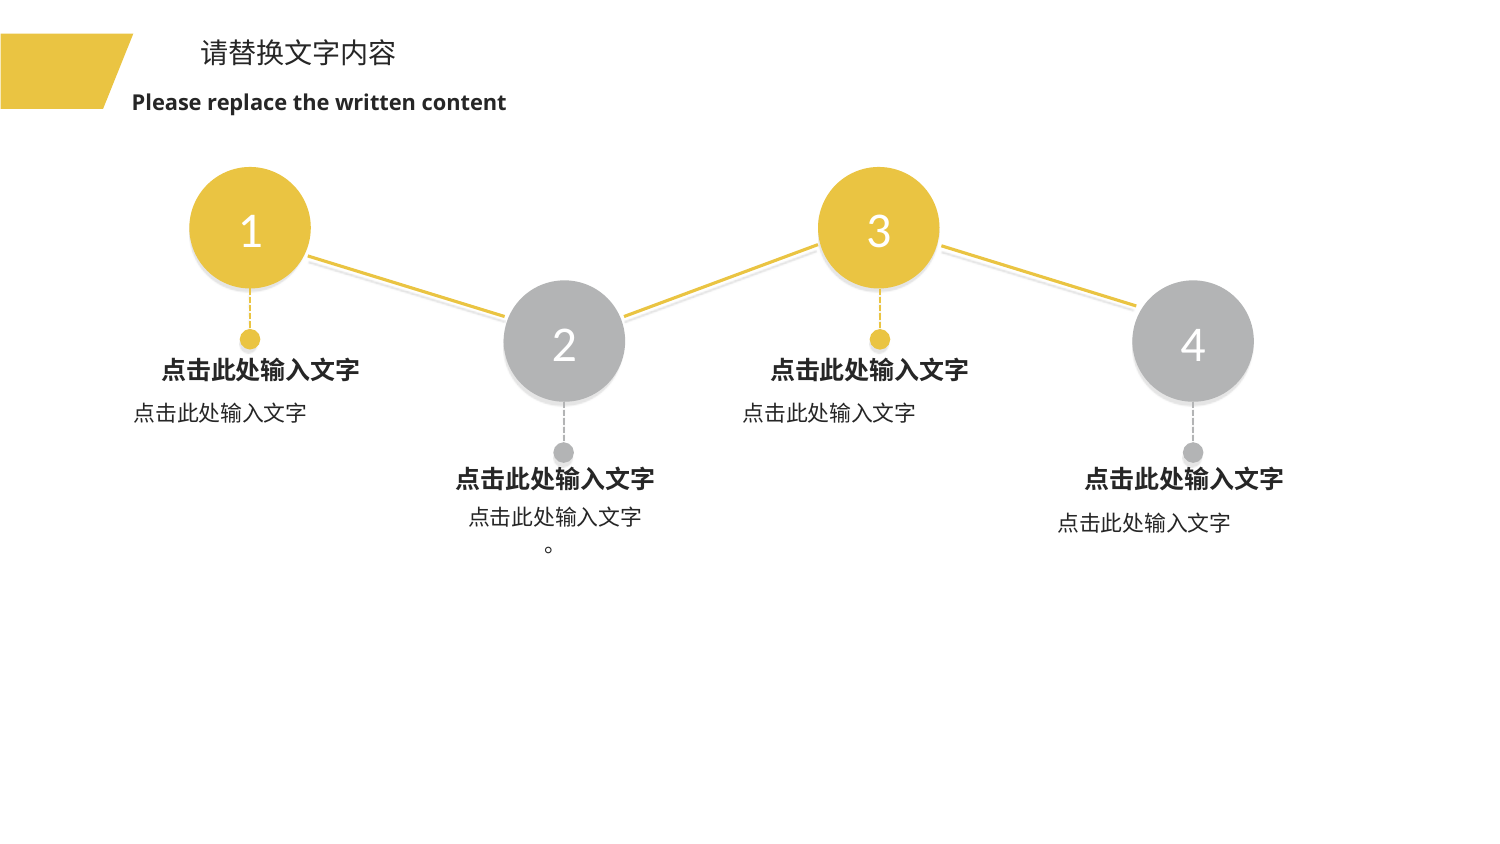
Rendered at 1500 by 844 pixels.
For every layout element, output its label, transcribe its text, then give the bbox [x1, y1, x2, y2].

text_box Please replace the written content [116, 80, 522, 122]
text_box [0, 32, 135, 110]
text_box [118, 166, 1327, 565]
text_box 请替换文字内容 [185, 28, 411, 77]
